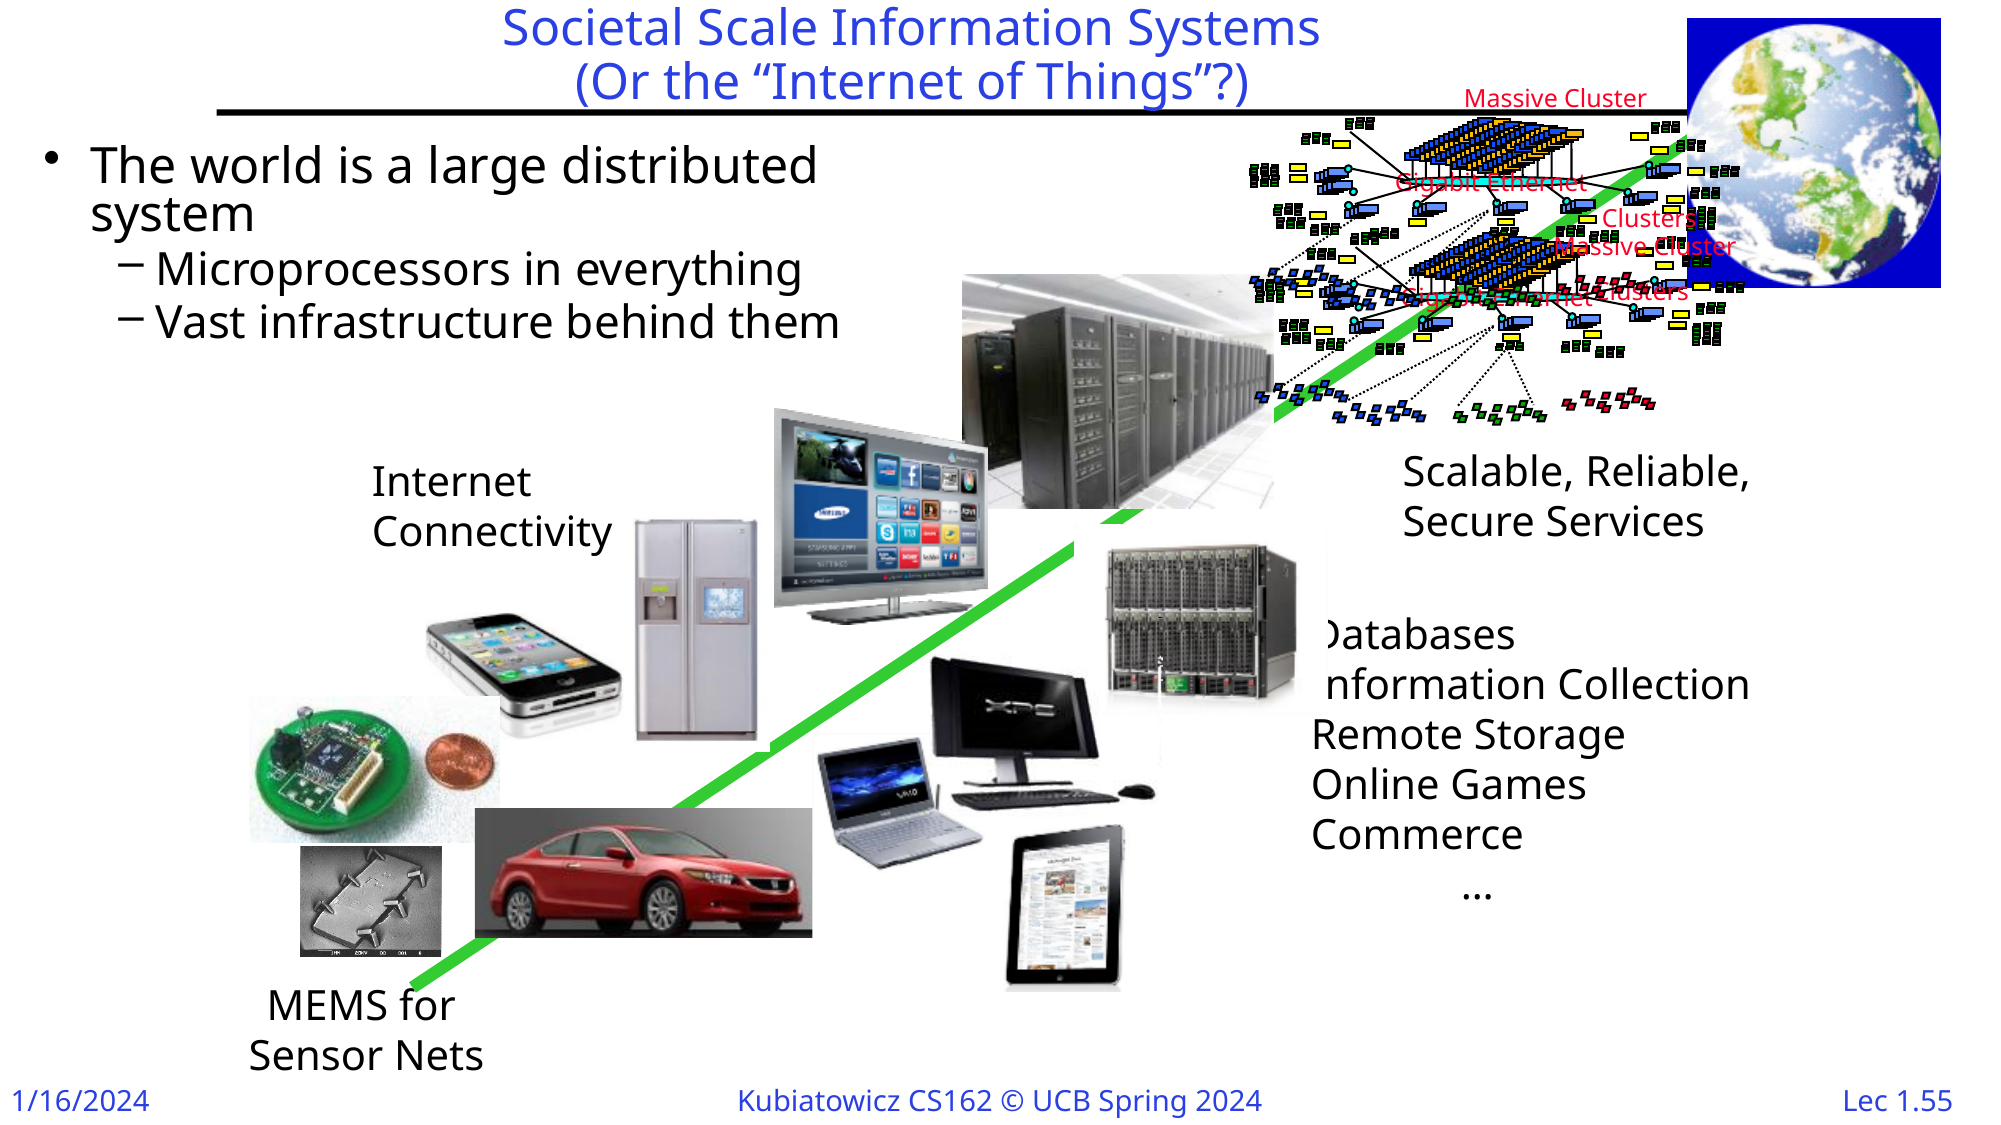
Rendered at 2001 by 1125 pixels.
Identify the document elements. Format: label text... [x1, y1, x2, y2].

picture [249, 274, 1328, 992]
list The world is a large distributed system Microprocessors in everything Vast infrastructure behind them [28, 138, 967, 313]
picture [299, 846, 442, 957]
text_box Internet Connectivity [357, 447, 628, 563]
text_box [1255, 18, 1941, 425]
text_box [1249, 74, 1739, 310]
text_box Databases Information Collection Remote Storage Online Games Commerce … [1296, 600, 1766, 965]
title Societal Scale Information Systems (Or the “Internet of Things”?) [324, 12, 1500, 100]
text_box Scalable, Reliable, Secure Services [1387, 437, 1767, 553]
text_box MEMS for Sensor Nets [233, 971, 500, 1087]
